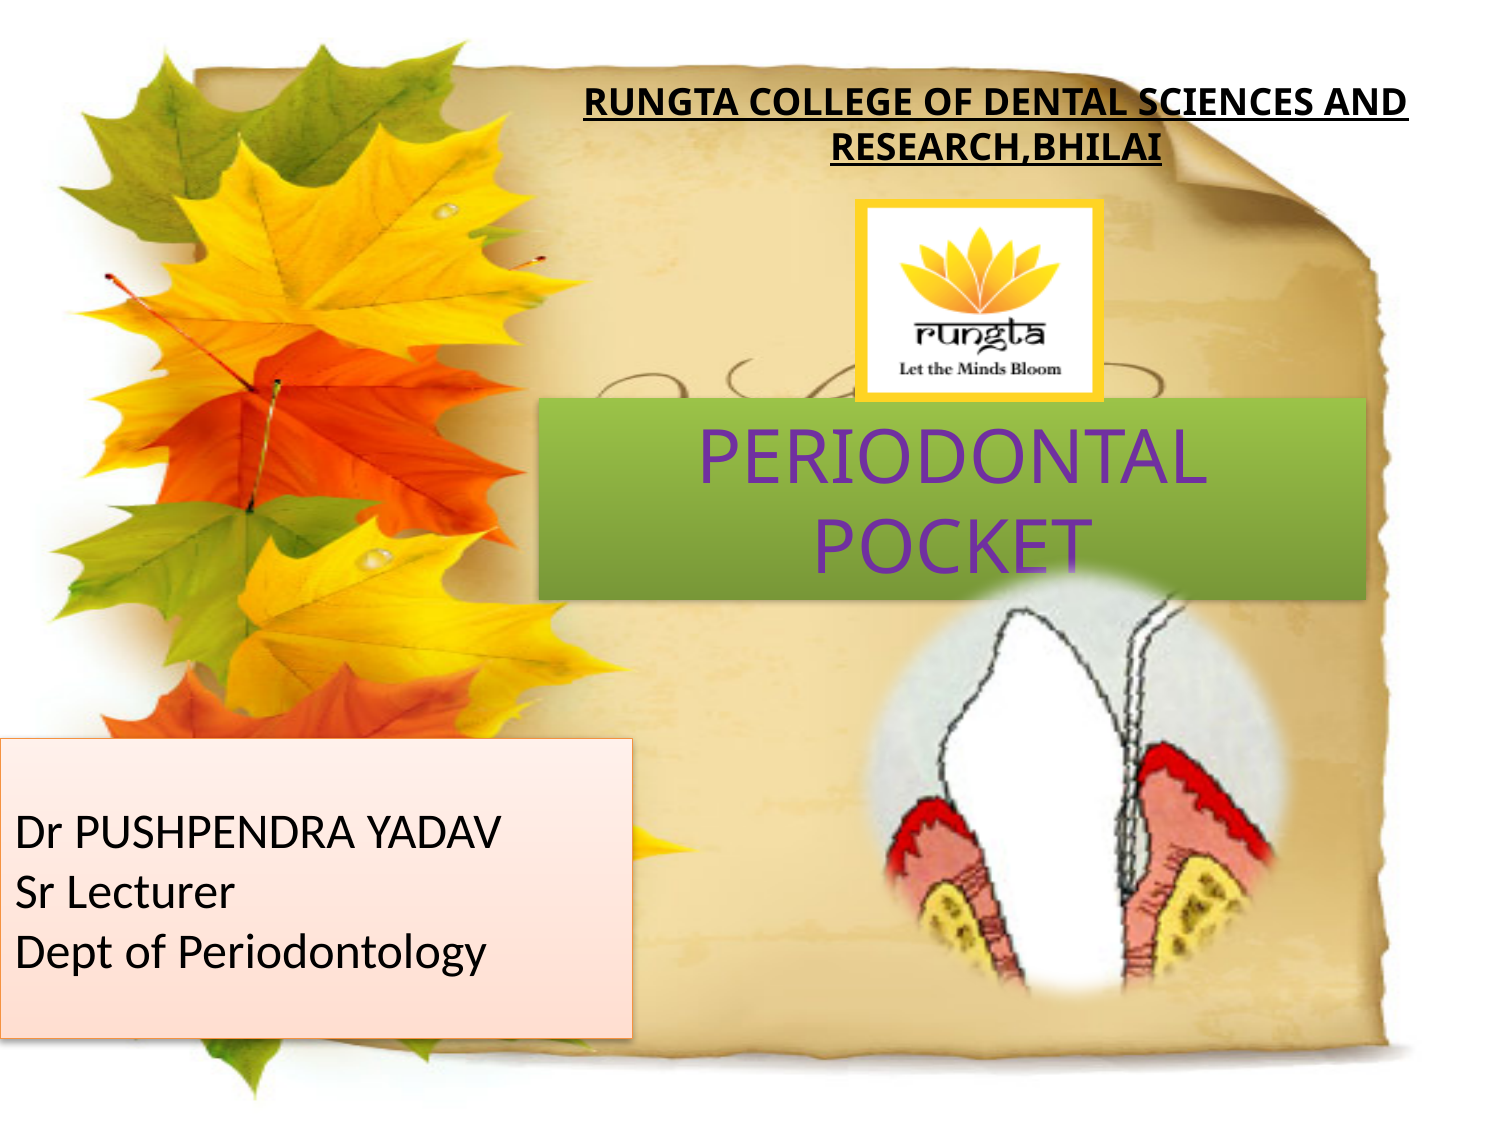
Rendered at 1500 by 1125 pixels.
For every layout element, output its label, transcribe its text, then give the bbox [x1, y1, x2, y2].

text_box RUNGTA COLLEGE OF DENTAL SCIENCES AND RESEARCH,BHILAI [527, 70, 1465, 175]
text_box PERIODONTAL POCKET [538, 398, 1366, 600]
text_box Dr PUSHPENDRA YADAV Sr Lecturer Dept of Periodontology [0, 738, 633, 1039]
picture [0, 0, 1500, 1125]
